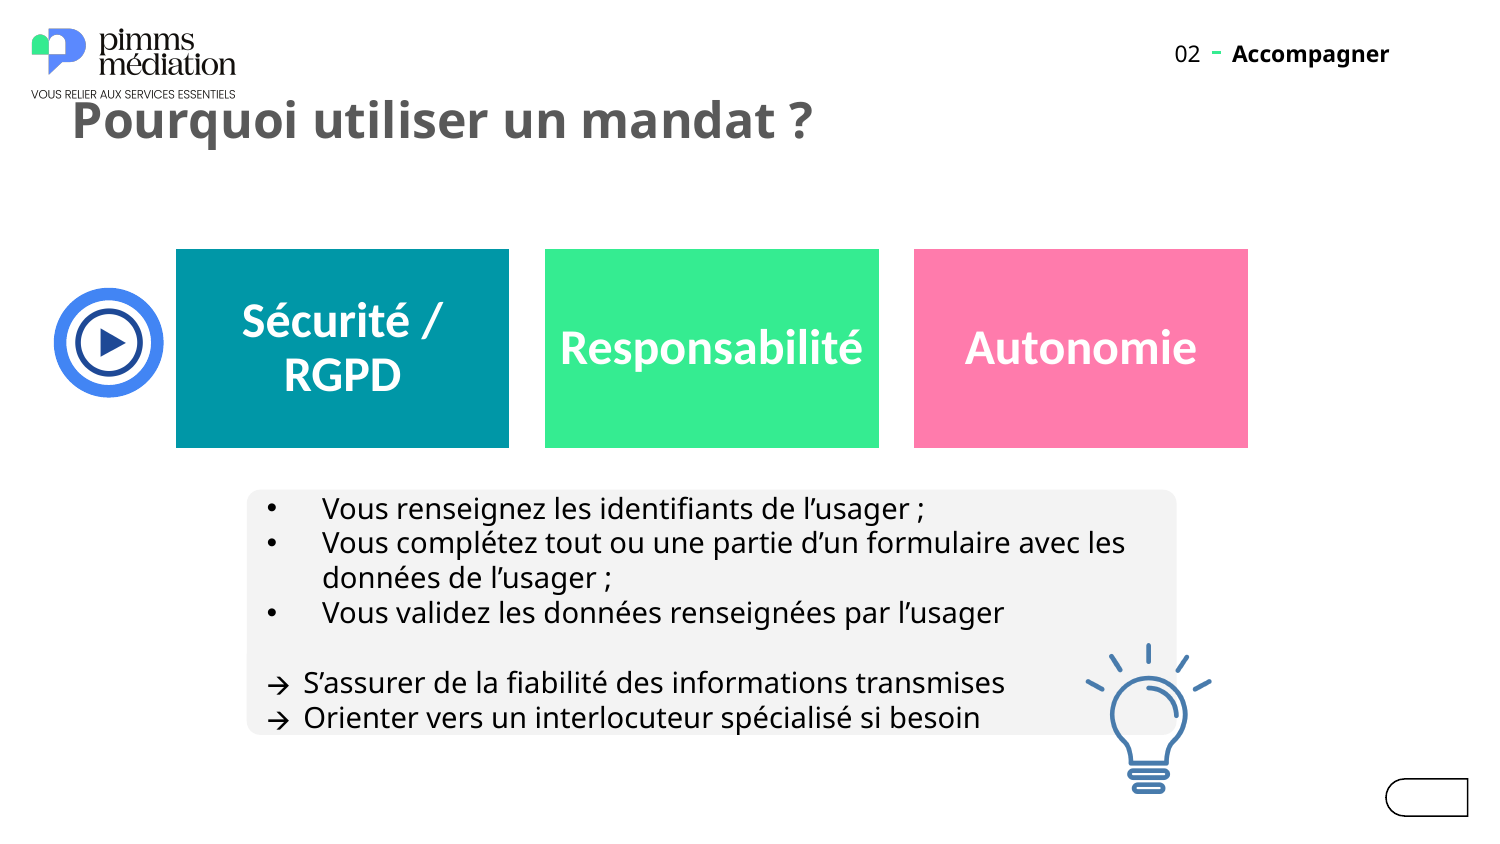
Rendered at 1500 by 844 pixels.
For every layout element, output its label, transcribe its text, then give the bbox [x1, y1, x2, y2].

picture [0, 0, 266, 137]
list Pourquoi utiliser un mandat ? [61, 90, 960, 184]
list 02 [1157, 37, 1210, 75]
list Accompagner [1224, 37, 1468, 121]
picture [1073, 643, 1225, 795]
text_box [174, 247, 1250, 450]
text_box Vous renseignez les identifiants de l’usager ; Vous complétez tout ou une partie d’un formulaire avec les données de l’usager ; Vous validez les données renseignées par l’usager S’assurer de la fiabilité des informations transmises Orienter vers un interlocuteur spécialisé si besoin [246, 489, 1177, 735]
picture [59, 293, 158, 392]
